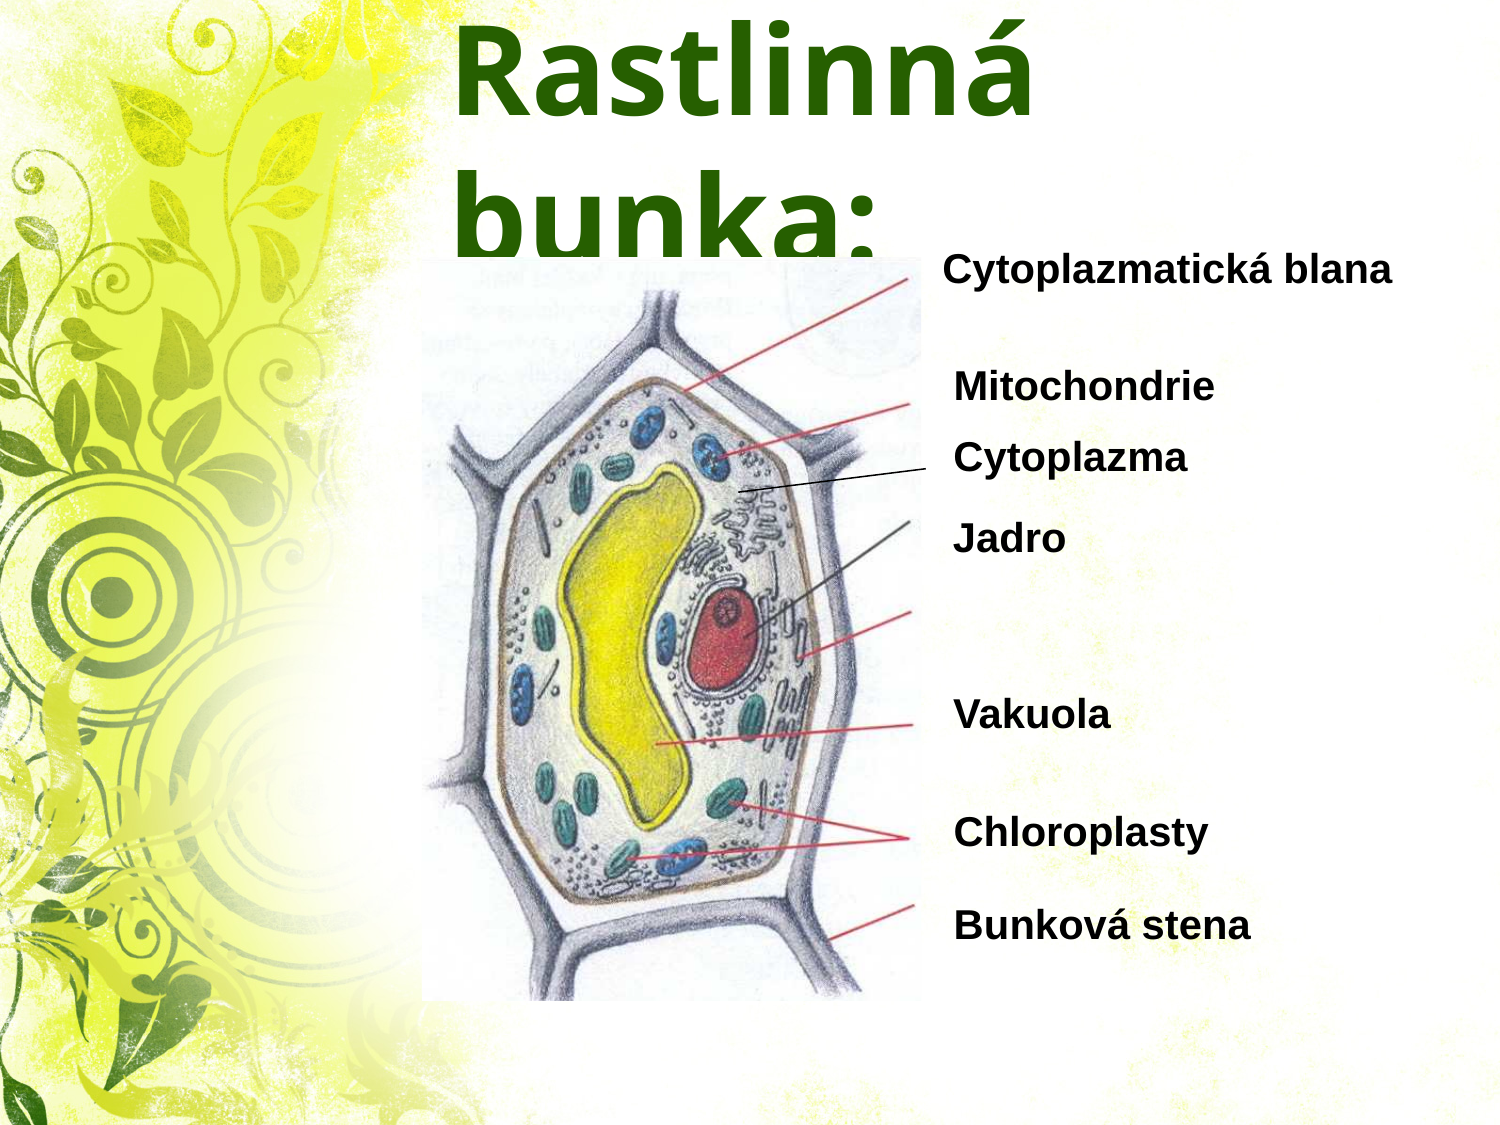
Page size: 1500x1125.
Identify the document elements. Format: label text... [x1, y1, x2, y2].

text_box Jadro [938, 503, 1082, 569]
text_box Cytoplazmatická blana [927, 234, 1408, 300]
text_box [738, 468, 927, 493]
text_box Mitochondrie [938, 351, 1231, 417]
text_box Bunková stena [938, 890, 1266, 956]
text_box Cytoplazma [938, 421, 1203, 487]
text_box Vakuola [938, 679, 1126, 745]
text_box Chloroplasty [938, 796, 1224, 862]
picture [0, 0, 1500, 1125]
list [421, 257, 922, 1001]
title Rastlinná bunka: [433, 46, 1407, 235]
